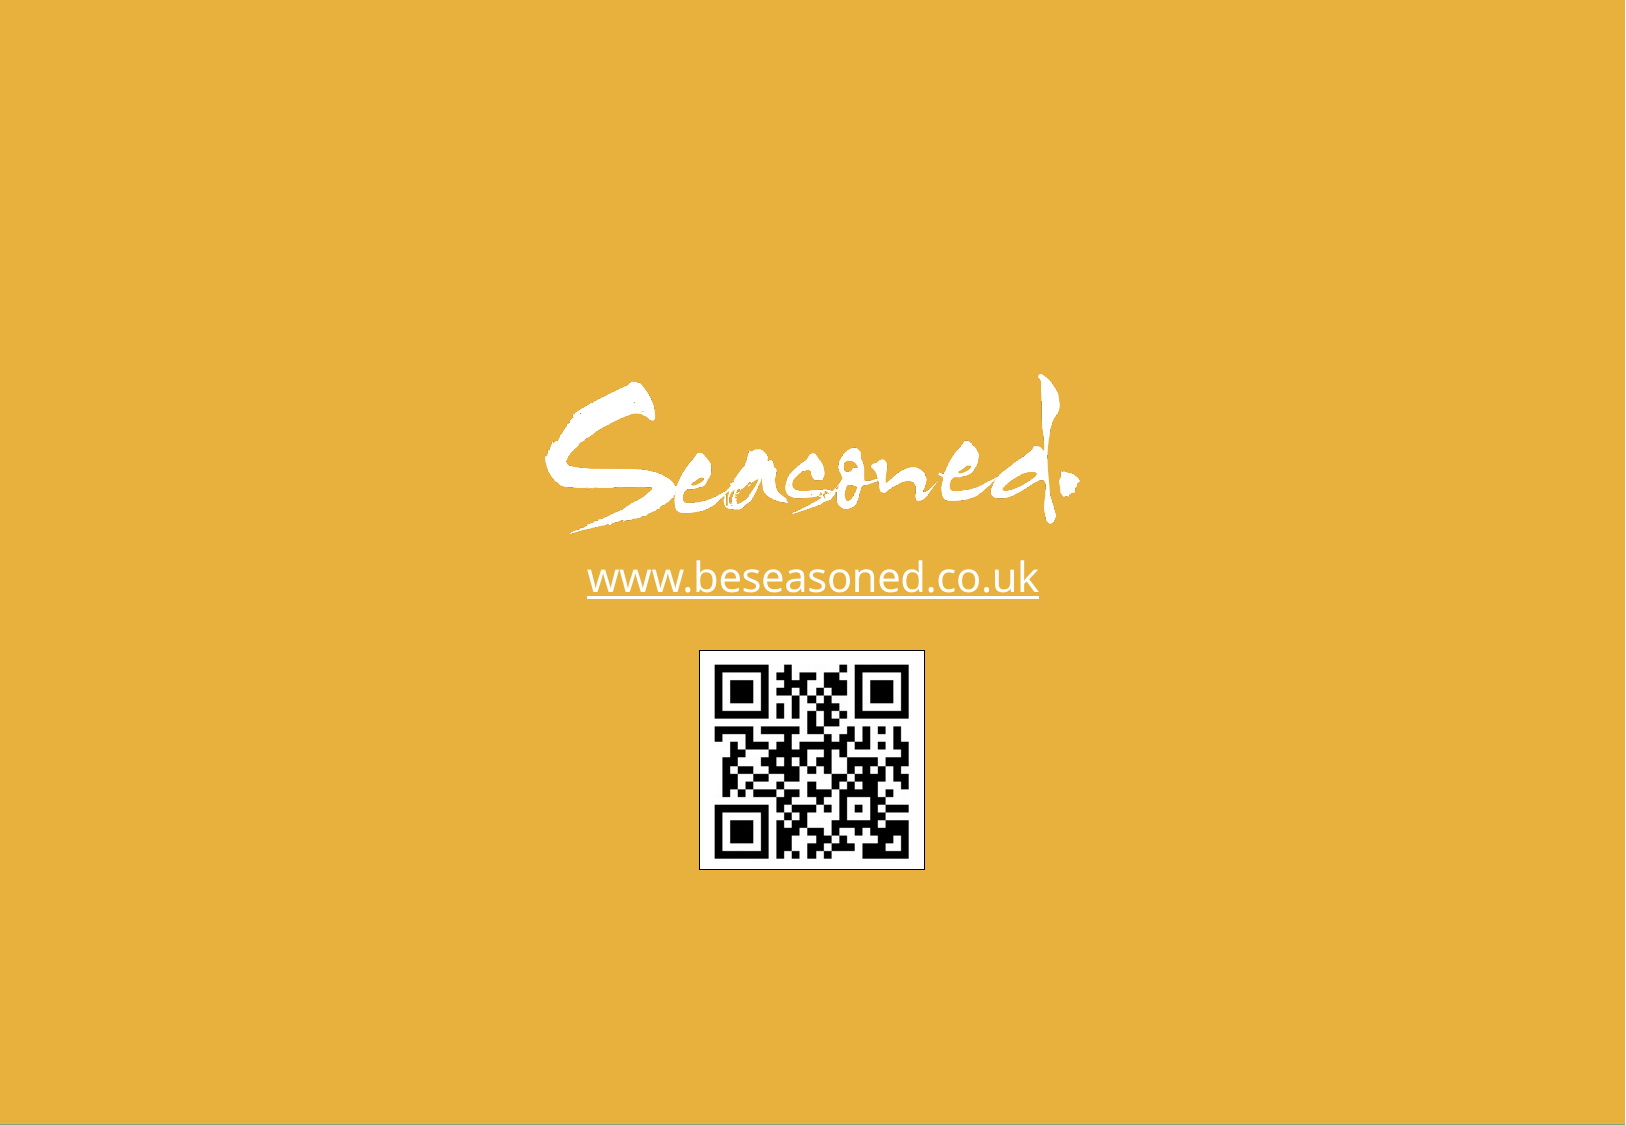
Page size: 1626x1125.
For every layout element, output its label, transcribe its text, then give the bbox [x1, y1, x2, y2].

text_box [0, 0, 1625, 1125]
picture [699, 649, 926, 871]
text_box www.beseasoned.co.uk [417, 554, 1208, 602]
picture [544, 374, 1081, 534]
